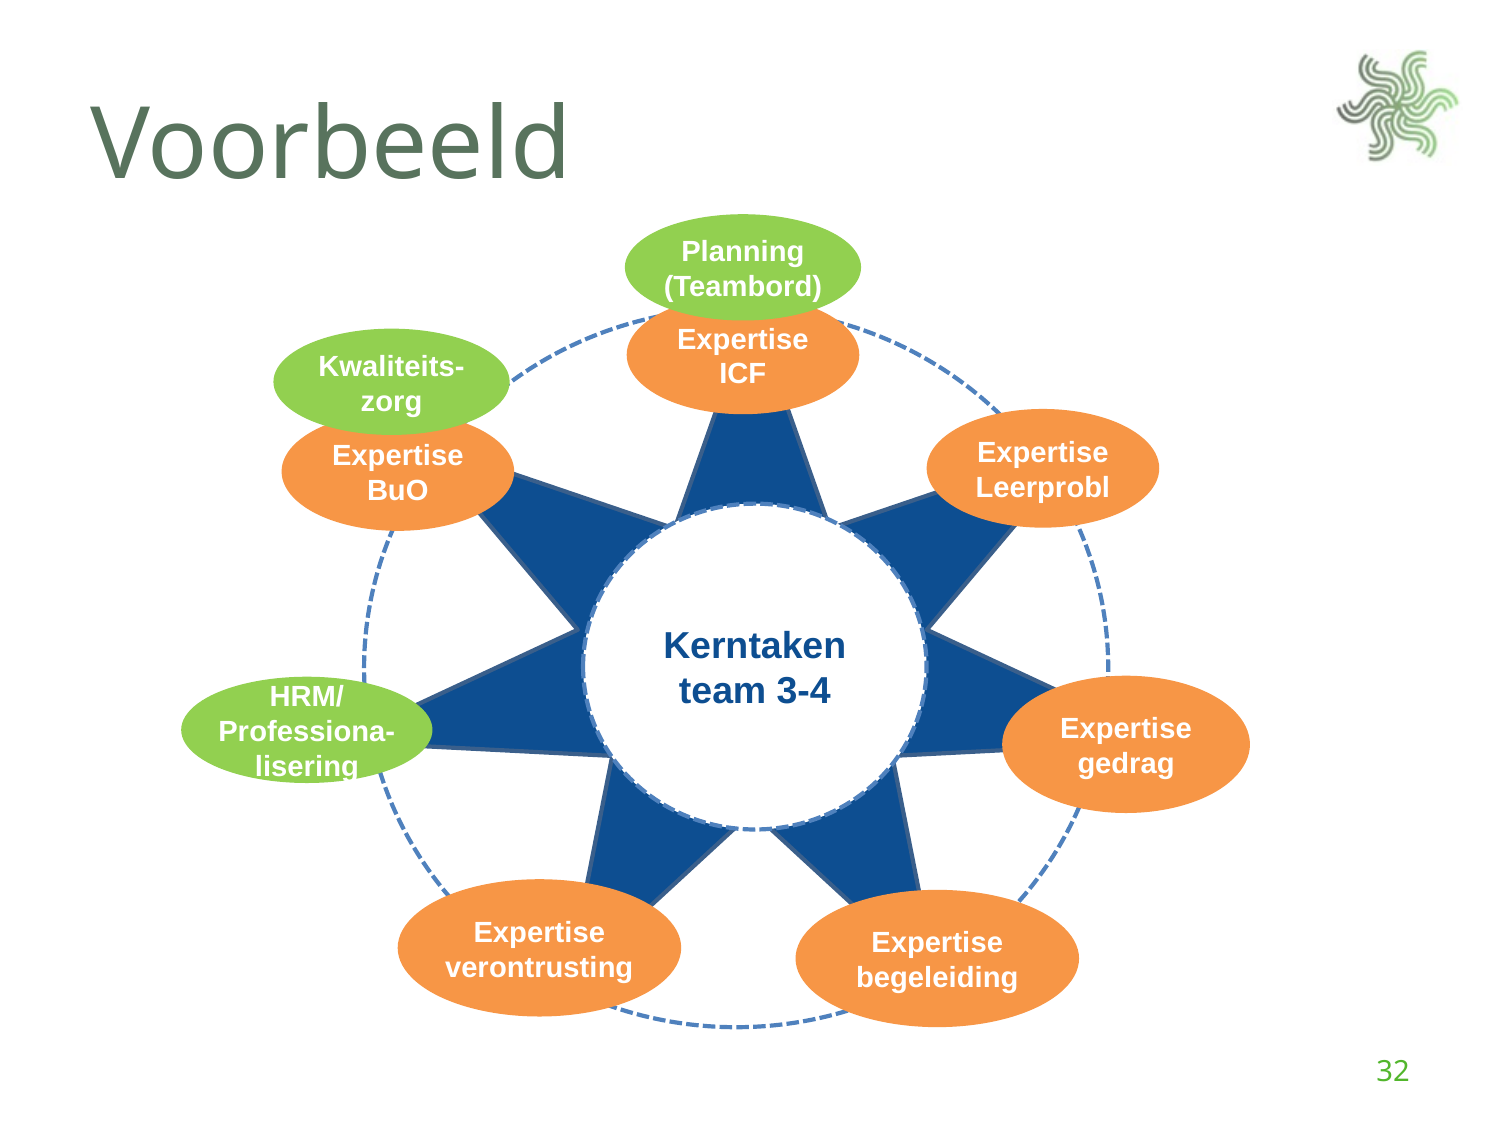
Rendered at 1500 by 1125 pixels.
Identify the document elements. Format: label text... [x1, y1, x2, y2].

slide_number 32 [1074, 1042, 1426, 1103]
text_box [180, 213, 1251, 1028]
title Voorbeeld [75, 45, 1309, 233]
picture [1332, 49, 1463, 166]
